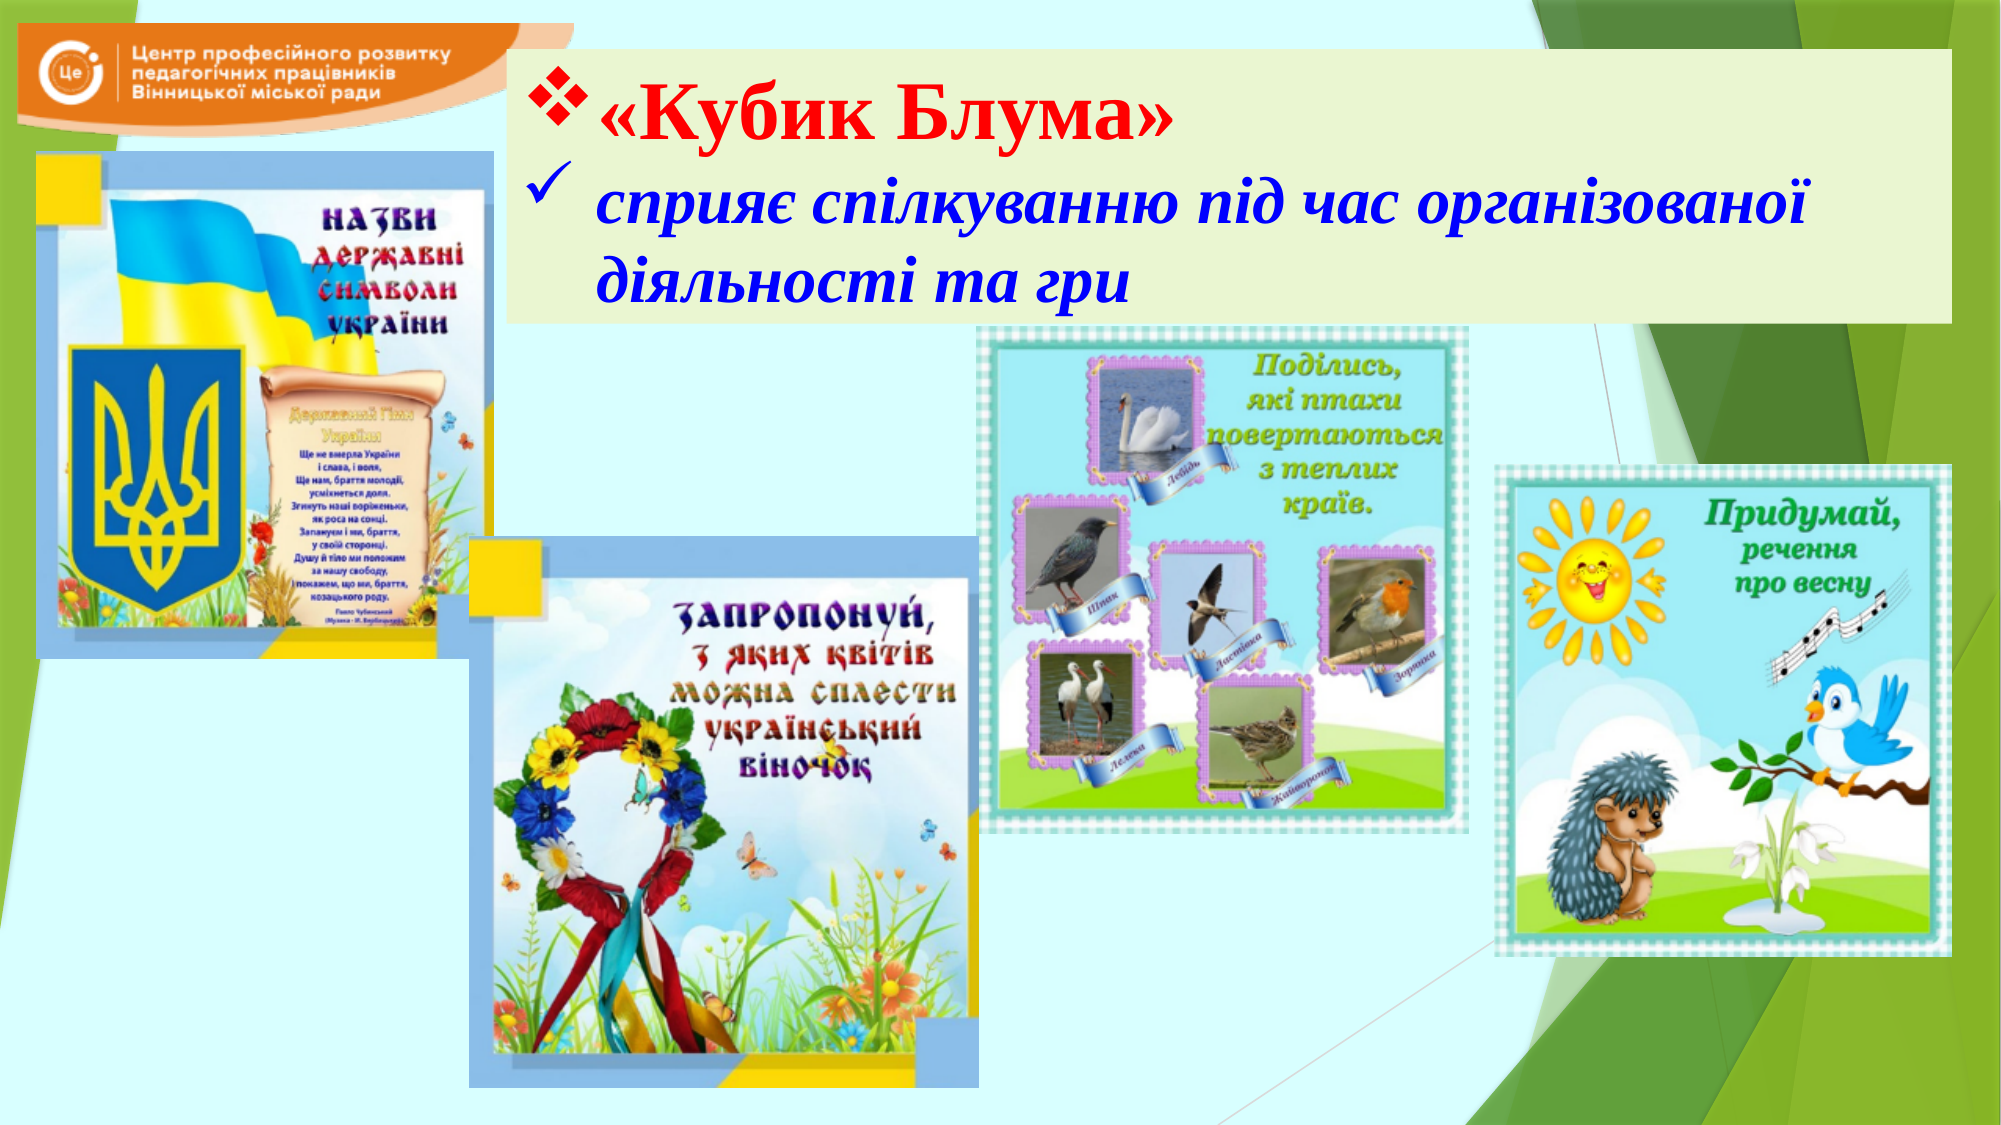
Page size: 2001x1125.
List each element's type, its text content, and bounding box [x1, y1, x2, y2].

text_box «Кубик Блума» сприяє спілкуванню під час організованої діяльності та гри [506, 49, 1952, 324]
picture [1494, 463, 1953, 957]
picture [16, 23, 574, 138]
picture [35, 151, 1469, 1089]
